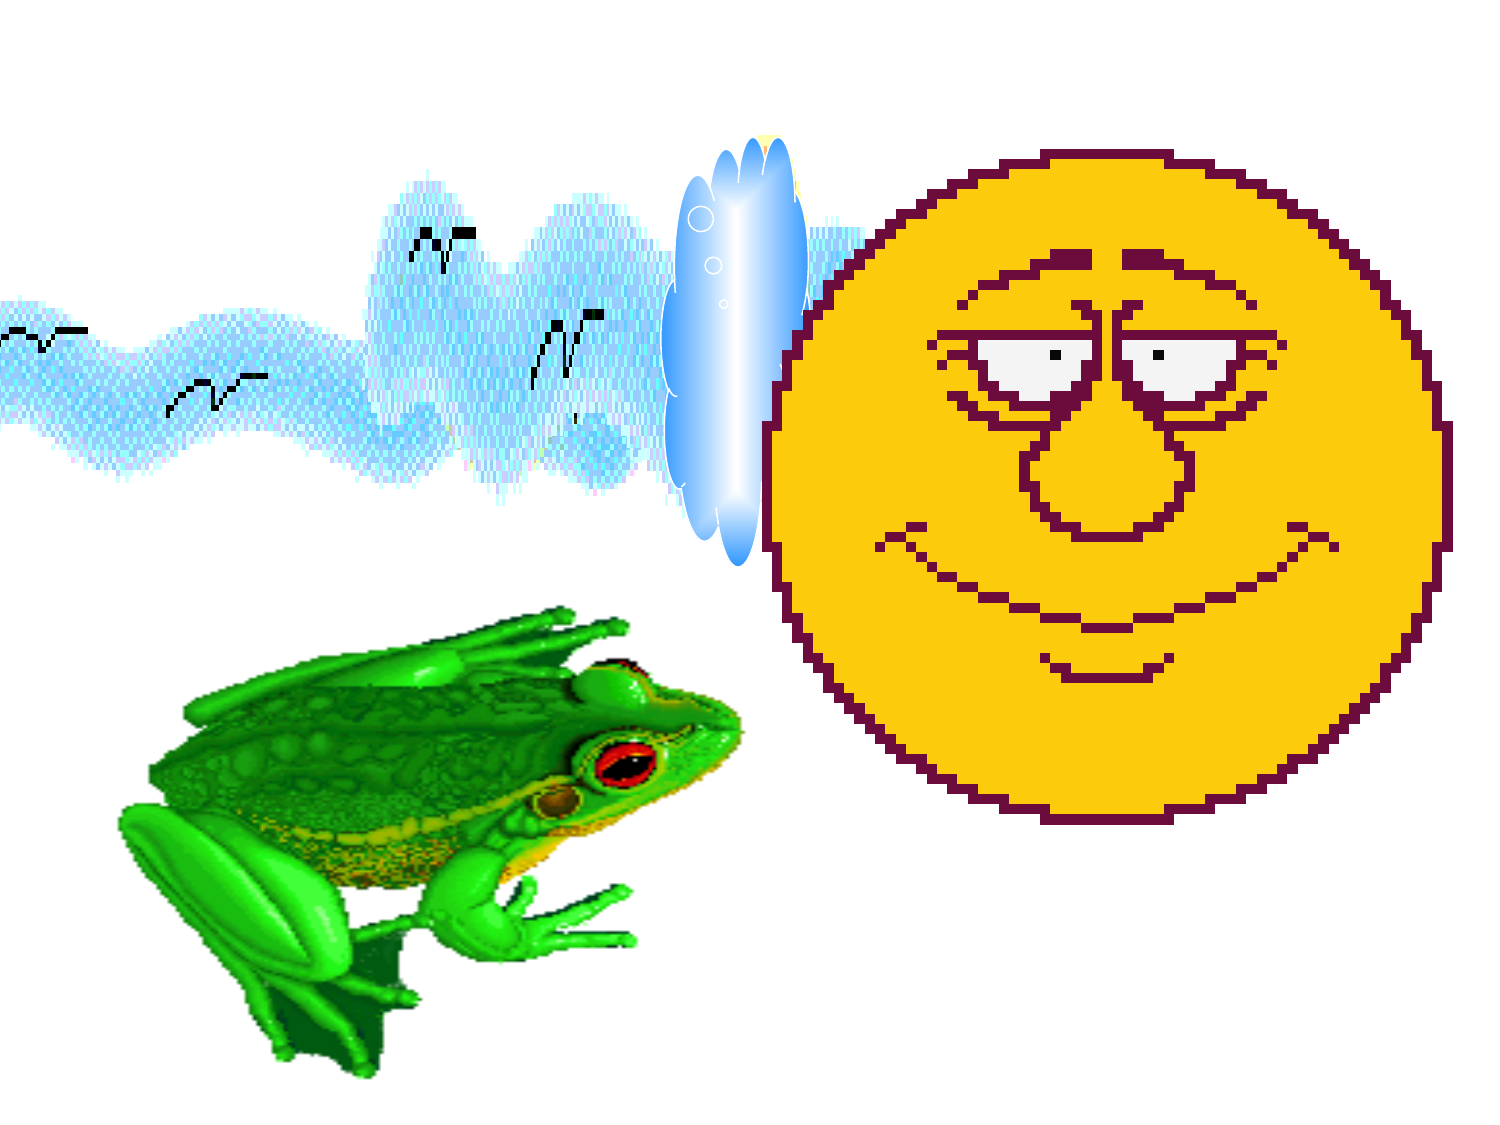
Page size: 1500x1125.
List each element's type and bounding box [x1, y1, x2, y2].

text_box [0, 49, 963, 738]
picture [762, 149, 1453, 826]
list [112, 601, 751, 1088]
